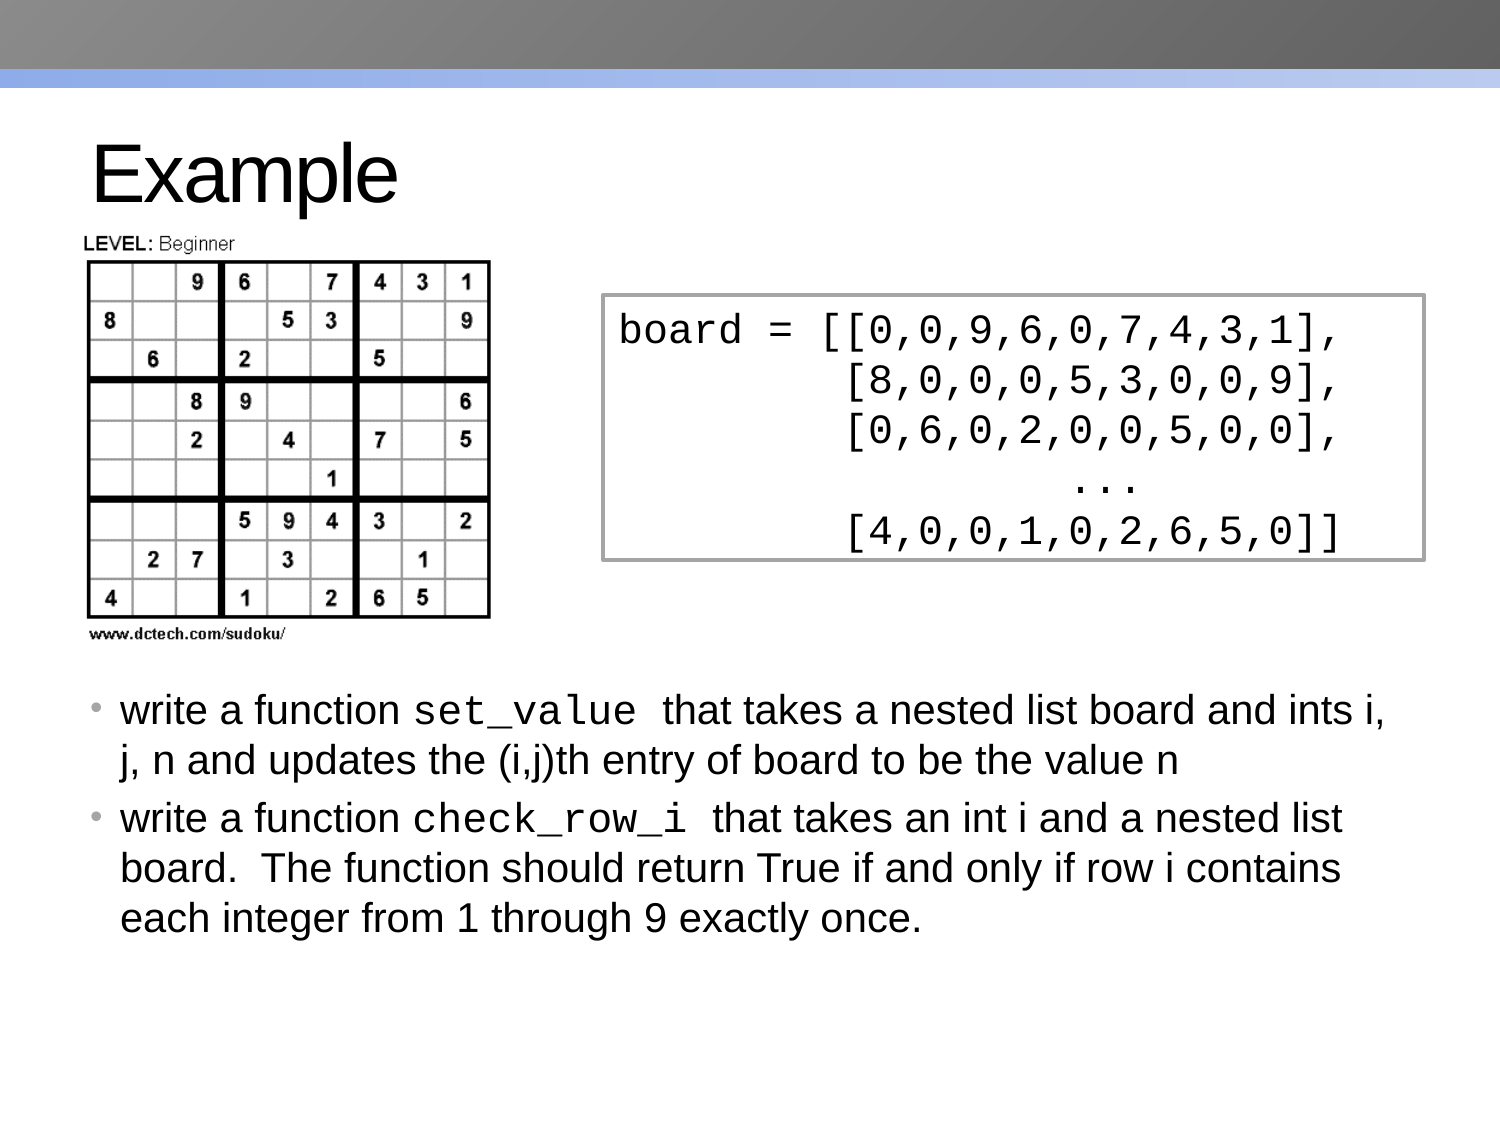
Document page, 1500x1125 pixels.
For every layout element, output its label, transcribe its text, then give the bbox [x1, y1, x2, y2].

title Example [75, 87, 1425, 250]
list write a function set_value that takes a nested list board and ints i, j, n and updates the (i,j)th entry of board to be the value n write a function check_row_i that takes an int i and a nested list board. The function should return True if and only if row i contains each integer from 1 through 9 exactly once. [75, 675, 1425, 949]
picture [75, 224, 493, 649]
text_box board = [[0,0,9,6,0,7,4,3,1], [8,0,0,0,5,3,0,0,9], [0,6,0,2,0,0,5,0,0], ... [4,0,0,1,0,2,6,5,0]] [601, 293, 1426, 562]
